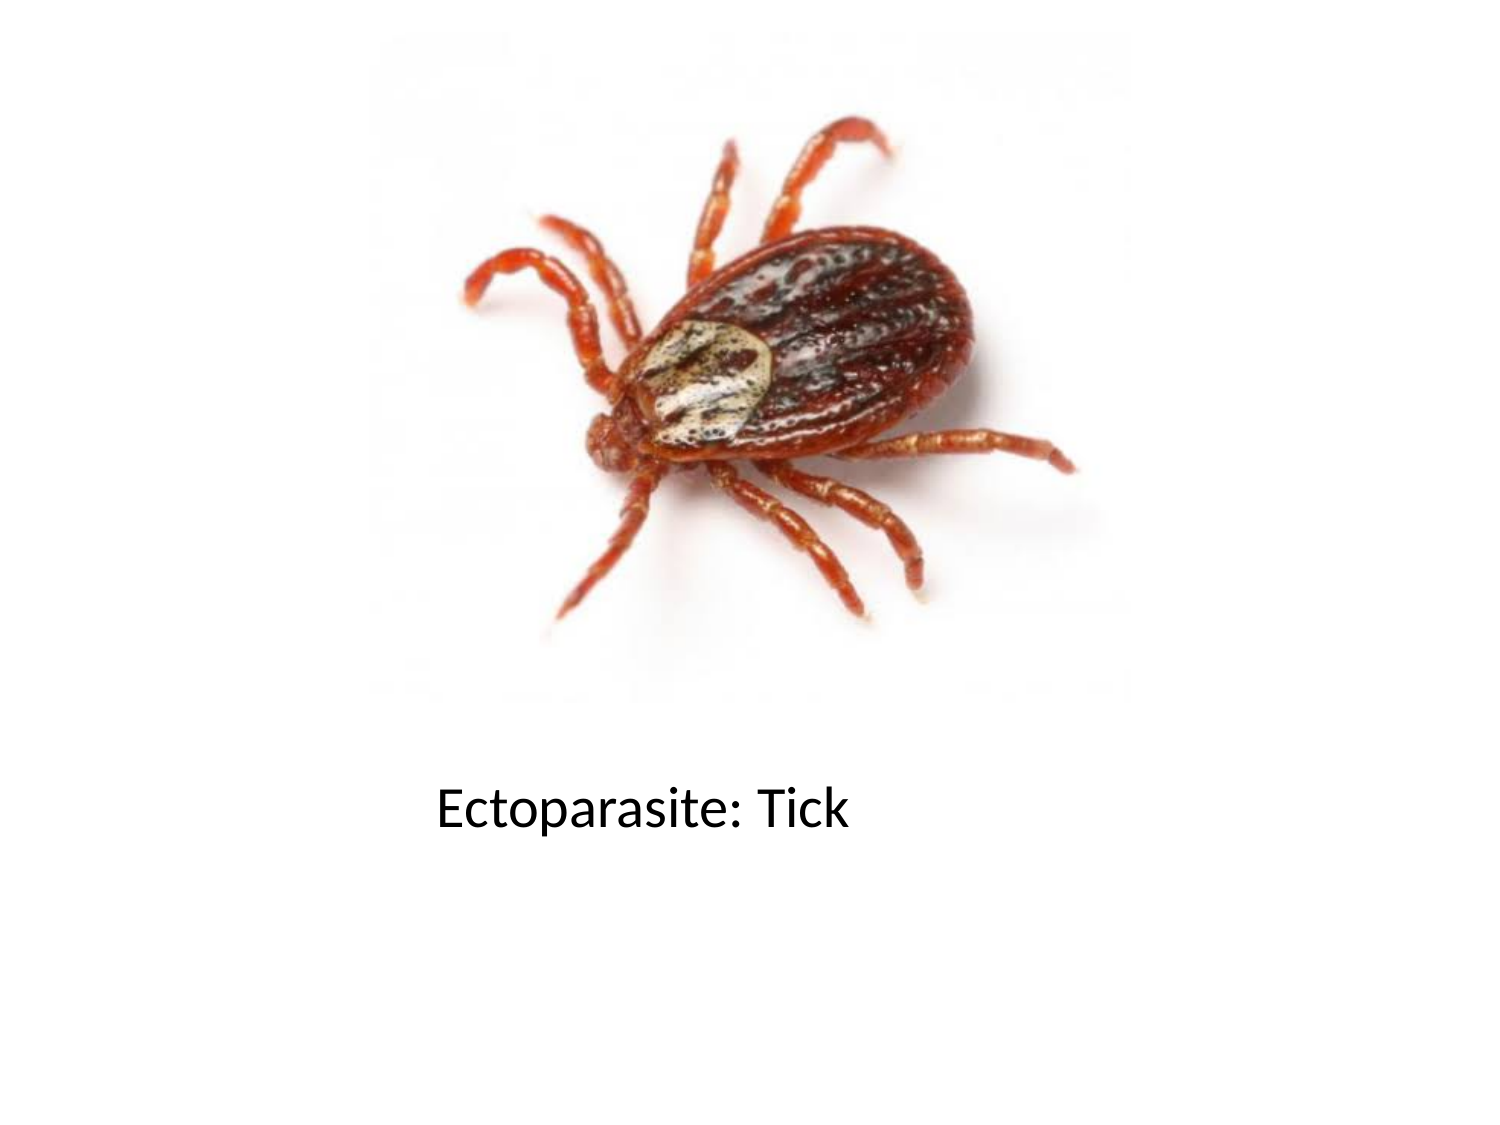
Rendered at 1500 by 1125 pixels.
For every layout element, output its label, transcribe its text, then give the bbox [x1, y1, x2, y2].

text_box Ectoparasite: Tick [421, 761, 1078, 846]
picture [369, 32, 1131, 703]
